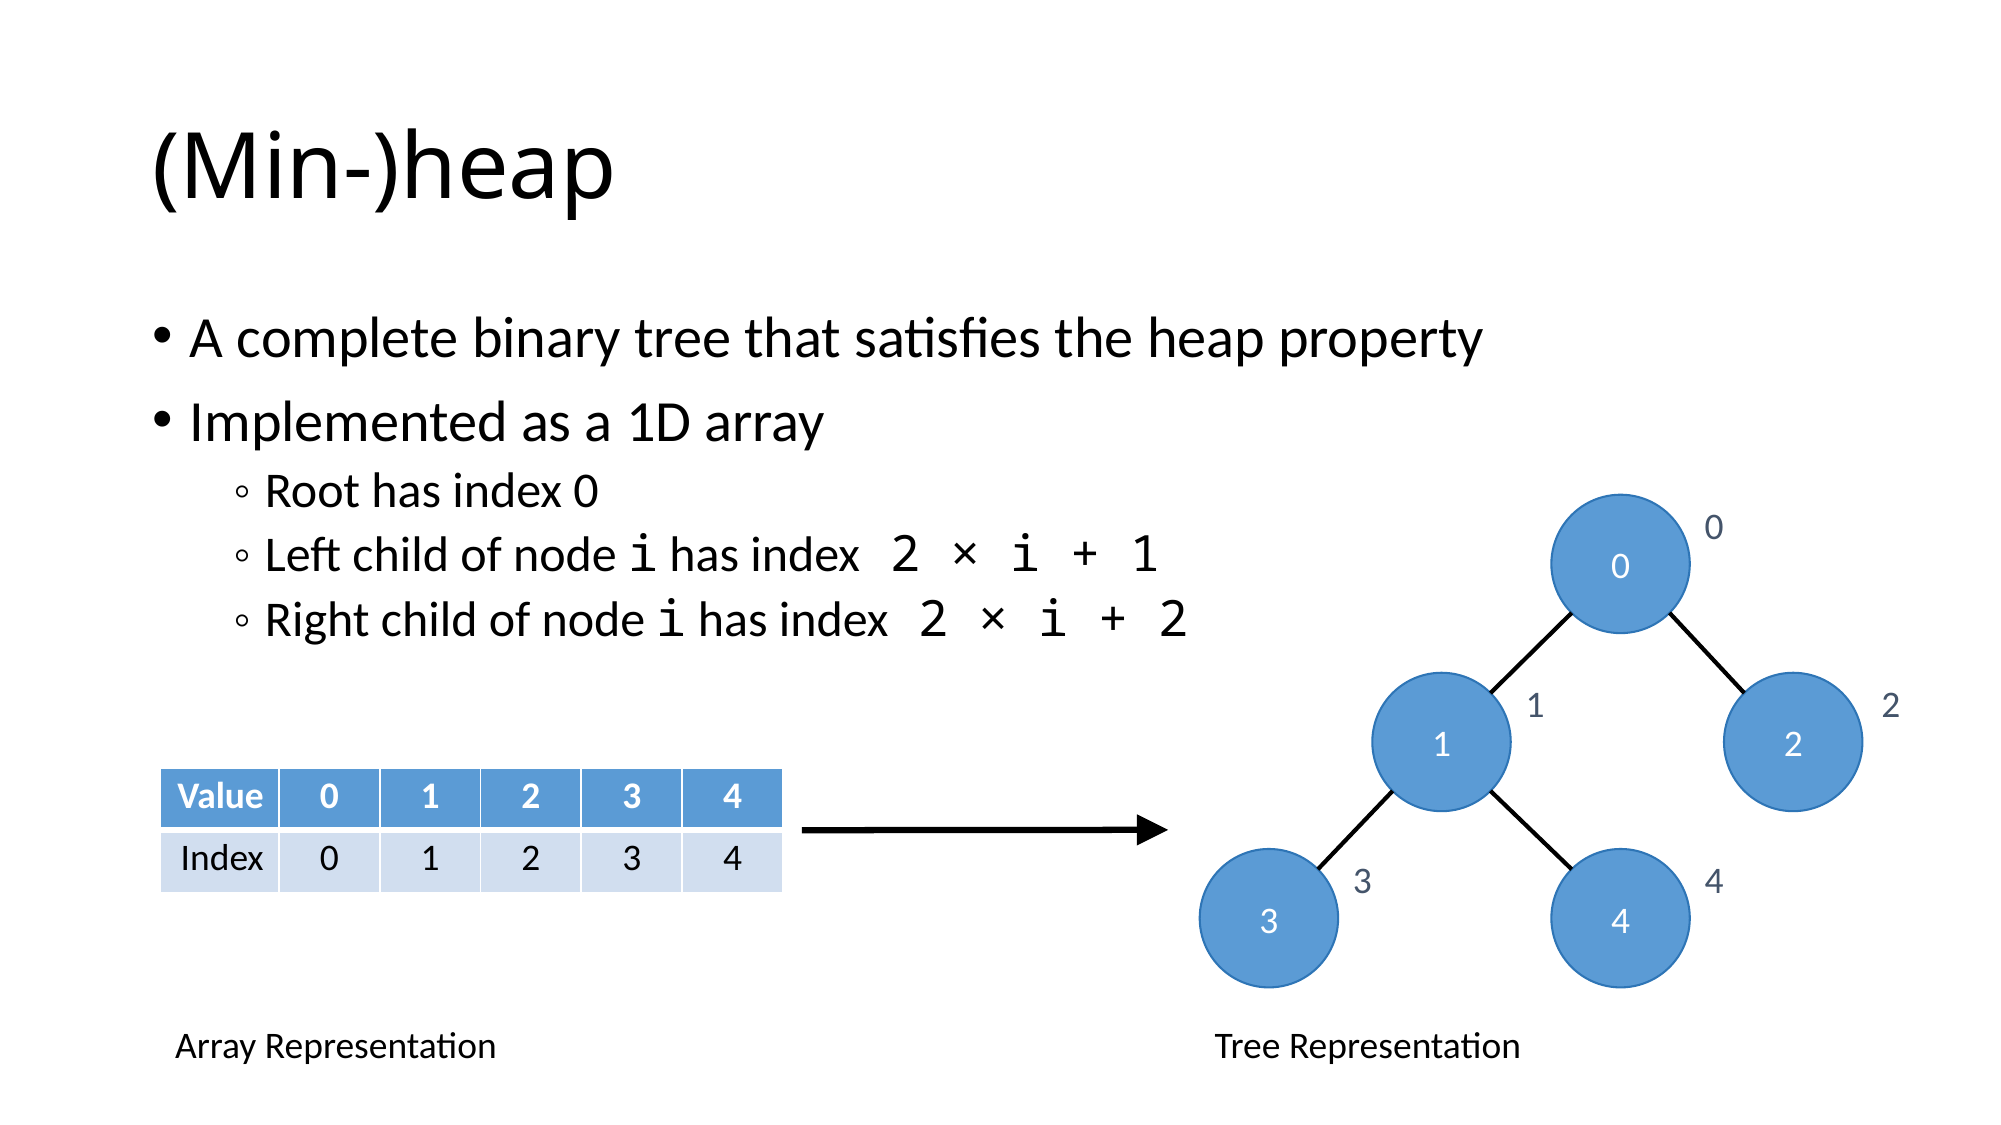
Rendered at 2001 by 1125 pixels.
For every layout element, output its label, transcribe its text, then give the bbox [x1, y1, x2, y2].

table_header 1 [381, 769, 480, 827]
table_cell 3 [582, 833, 681, 892]
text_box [801, 494, 1867, 1074]
table_header 4 [683, 769, 782, 827]
text_box 2 [1867, 672, 1954, 733]
table_header 2 [481, 769, 580, 827]
table_cell Index [161, 833, 278, 892]
table_cell 1 [381, 833, 480, 892]
text_box Array Representation [160, 1013, 801, 1073]
table_cell 4 [683, 833, 782, 892]
list A complete binary tree that satisfies the heap property Implemented as a 1D array Root has index 0 Left child of node i has index 2 × i + 1 Right child of node i has index 2 × i + 2 [137, 299, 1863, 1014]
table_cell 0 [280, 833, 379, 892]
table_cell 2 [481, 833, 580, 892]
title (Min-)heap [137, 59, 1863, 278]
table_header 3 [582, 769, 681, 827]
table_header Value [161, 769, 278, 827]
table_header 0 [280, 769, 379, 827]
